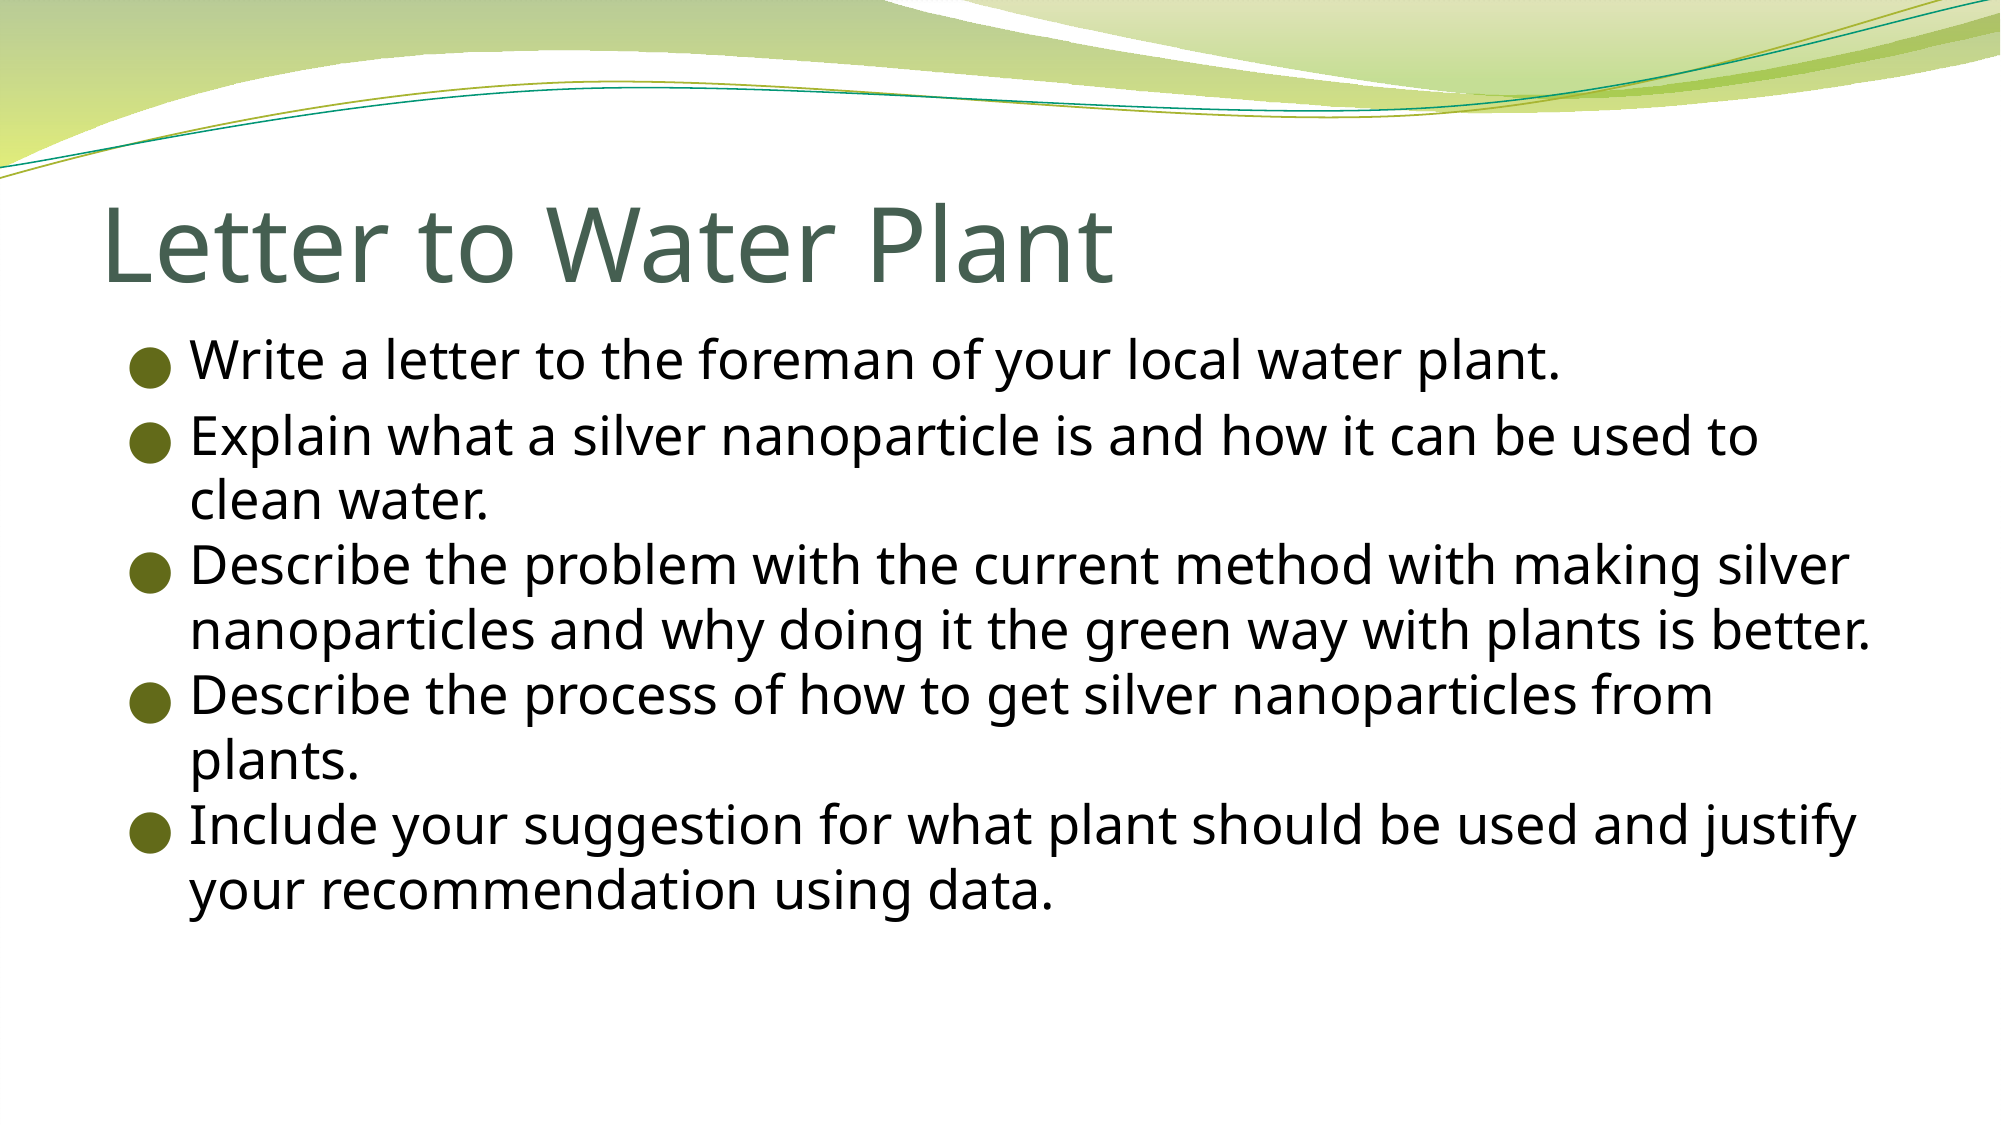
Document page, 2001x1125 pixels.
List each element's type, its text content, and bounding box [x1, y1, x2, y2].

list Write a letter to the foreman of your local water plant. Explain what a silver nanoparticle is and how it can be used to clean water. Describe the problem with the current method with making silver nanoparticles and why doing it the green way with plants is better. Describe the process of how to get silver nanoparticles from plants. Include your suggestion for what plant should be used and justify your recommendation using data. [99, 317, 1900, 1038]
title Letter to Water Plant [99, 115, 1900, 303]
